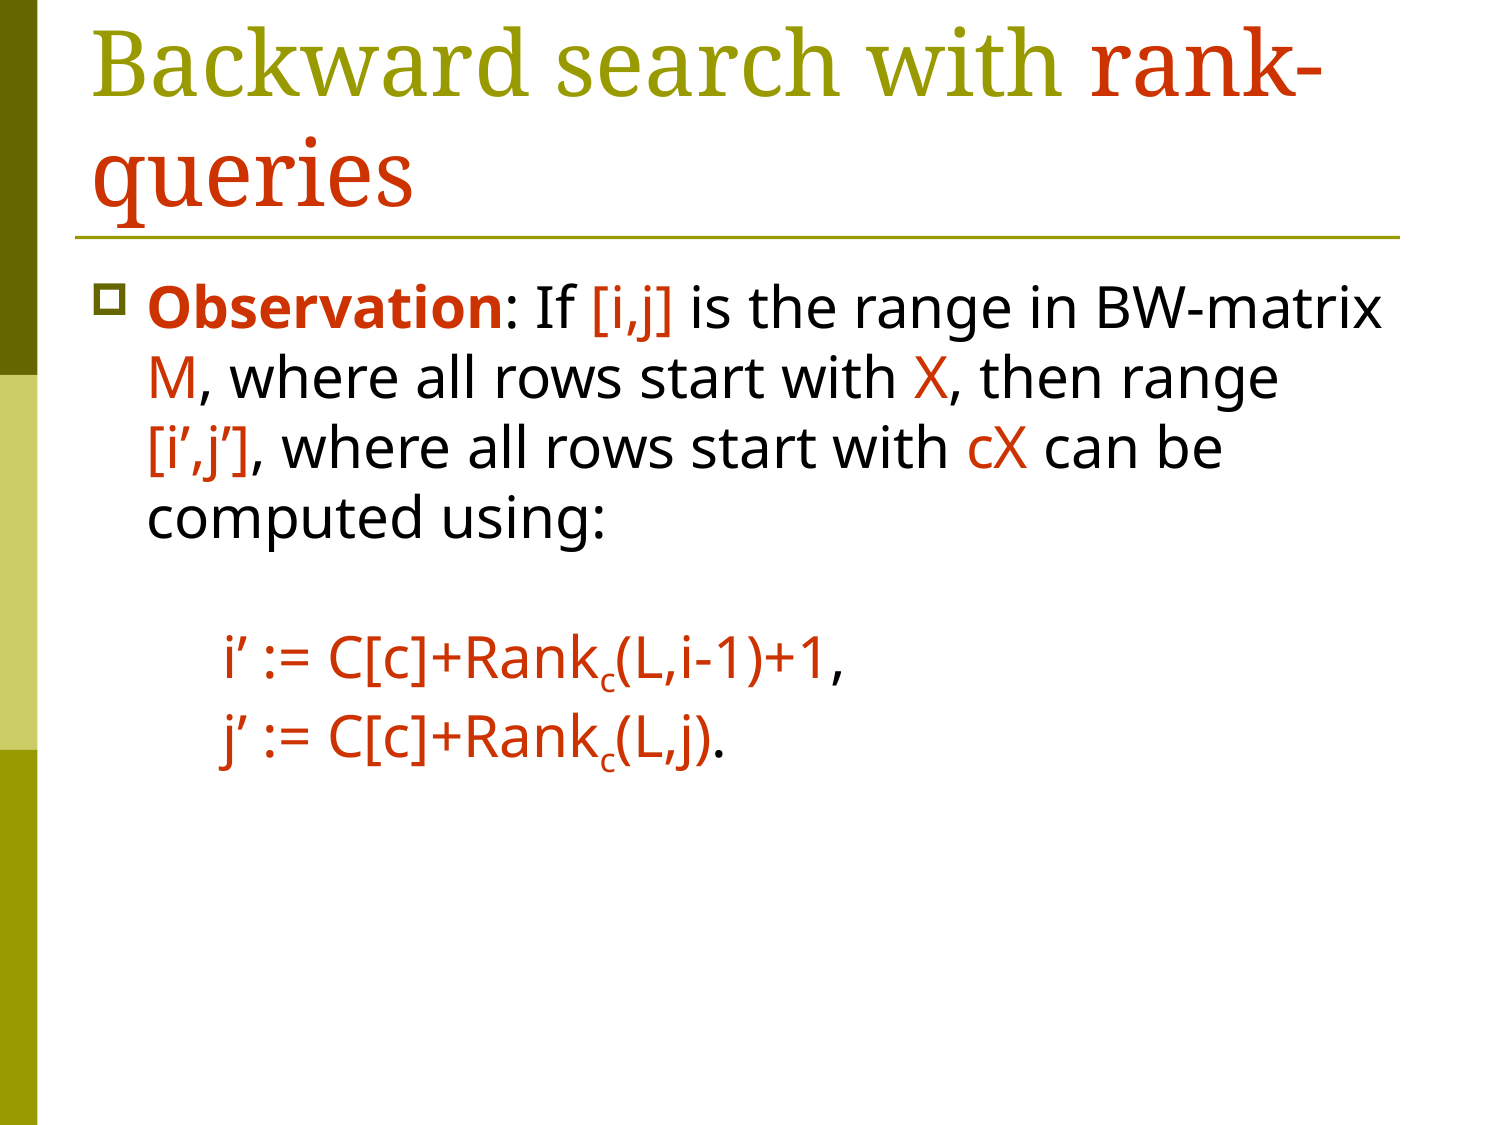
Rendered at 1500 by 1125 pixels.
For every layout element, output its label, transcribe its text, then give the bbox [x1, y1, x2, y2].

title Backward search with rank-queries [74, 45, 1426, 233]
list Observation: If [i,j] is the range in BW-matrix M, where all rows start with X, then range [i’,j’], where all rows start with cX can be computed using: i’ := C[c]+Rankc(L,i-1)+1, j’ := C[c]+Rankc(L,j). [74, 262, 1426, 1006]
